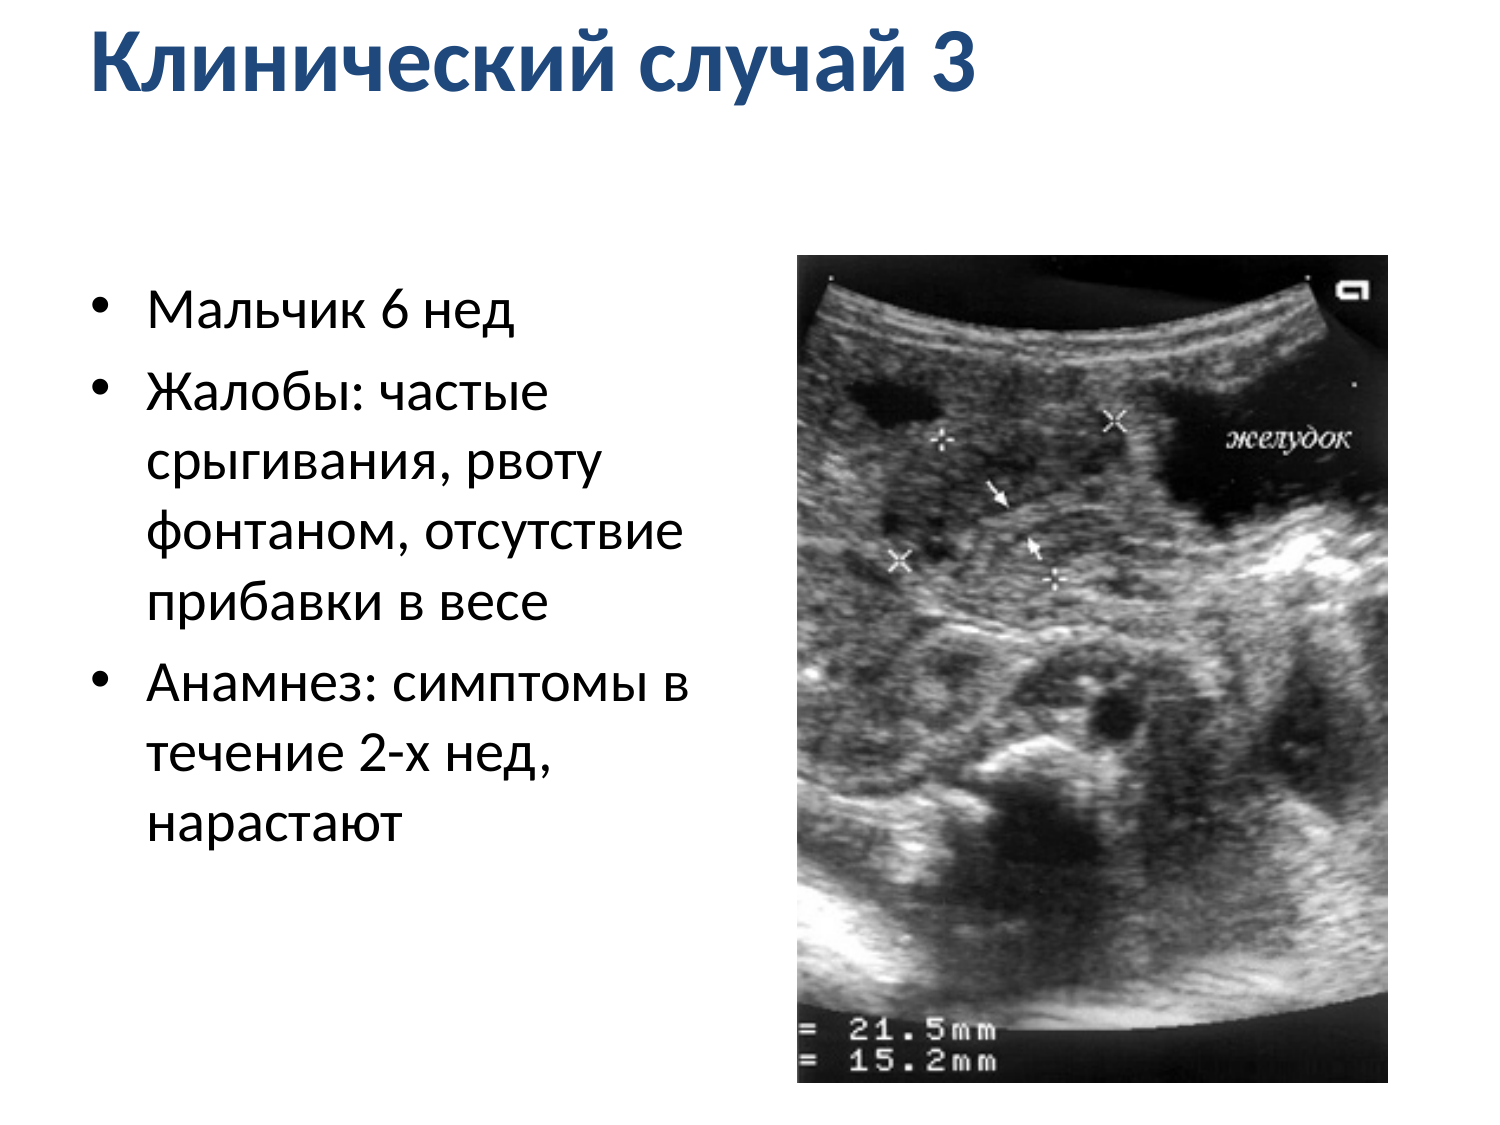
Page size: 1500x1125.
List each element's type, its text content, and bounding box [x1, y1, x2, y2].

picture [796, 255, 1389, 1083]
title Клинический случай 3 [75, 0, 1425, 126]
list Мальчик 6 нед Жалобы: частые срыгивания, рвоту фонтаном, отсутствие прибавки в весе Анамнез: симптомы в течение 2-х нед, нарастают [75, 262, 738, 1005]
